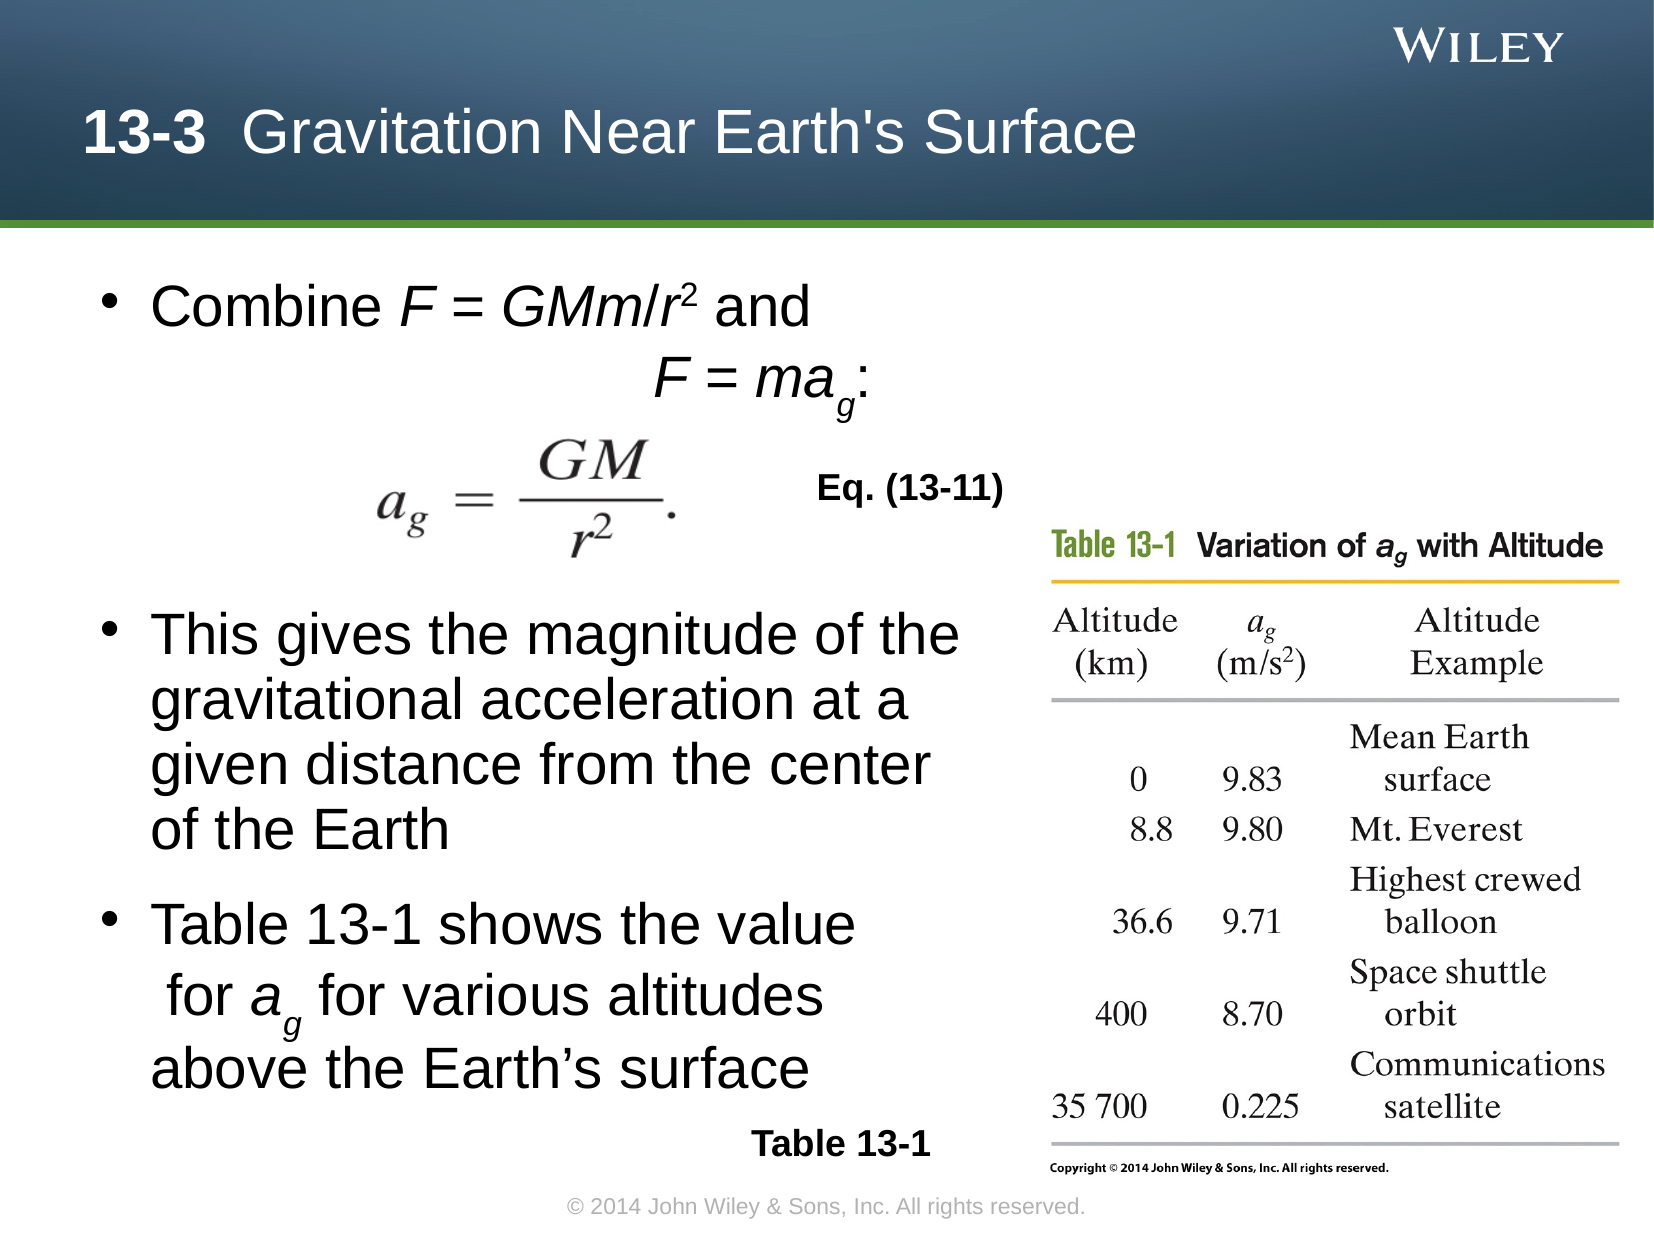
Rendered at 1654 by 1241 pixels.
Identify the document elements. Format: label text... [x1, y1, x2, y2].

text_box 13-3 Gravitation Near Earth's Surface [82, 49, 1571, 211]
footer © 2014 John Wiley & Sons, Inc. All rights reserved. [339, 1174, 1314, 1241]
text_box Eq. (13-11) [801, 457, 1011, 514]
picture [0, 0, 1654, 228]
text_box Table 13-1 [736, 1113, 946, 1171]
picture [1044, 519, 1630, 1177]
picture [351, 426, 689, 571]
text_box Combine F = GMm/r2 and F = mag: This gives the magnitude of the gravitational acceleration at a given distance from the center of the Earth Table 13-1 shows the value for ag for various altitudes above the Earth’s surface [82, 270, 990, 1114]
